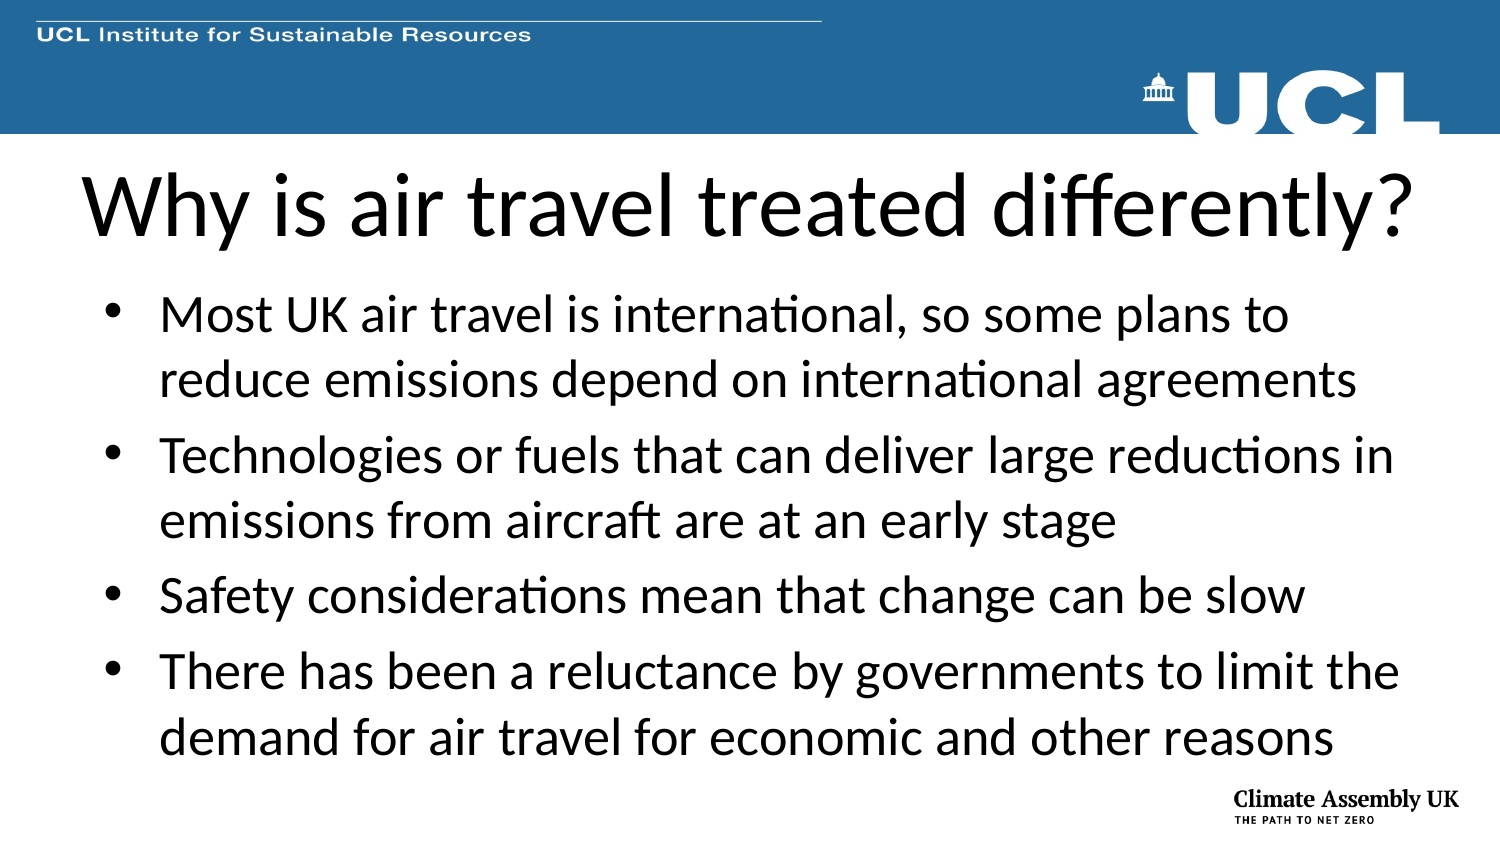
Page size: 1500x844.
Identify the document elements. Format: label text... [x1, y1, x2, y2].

text_box Most UK air travel is international, so some plans to reduce emissions depend on international agreements Technologies or fuels that can deliver large reductions in emissions from aircraft are at an early stage Safety considerations mean that change can be slow There has been a reluctance by governments to limit the demand for air travel for economic and other reasons [88, 271, 1424, 812]
title Why is air travel treated differently? [29, 129, 1471, 271]
picture [0, 0, 1500, 134]
picture [1234, 789, 1459, 824]
